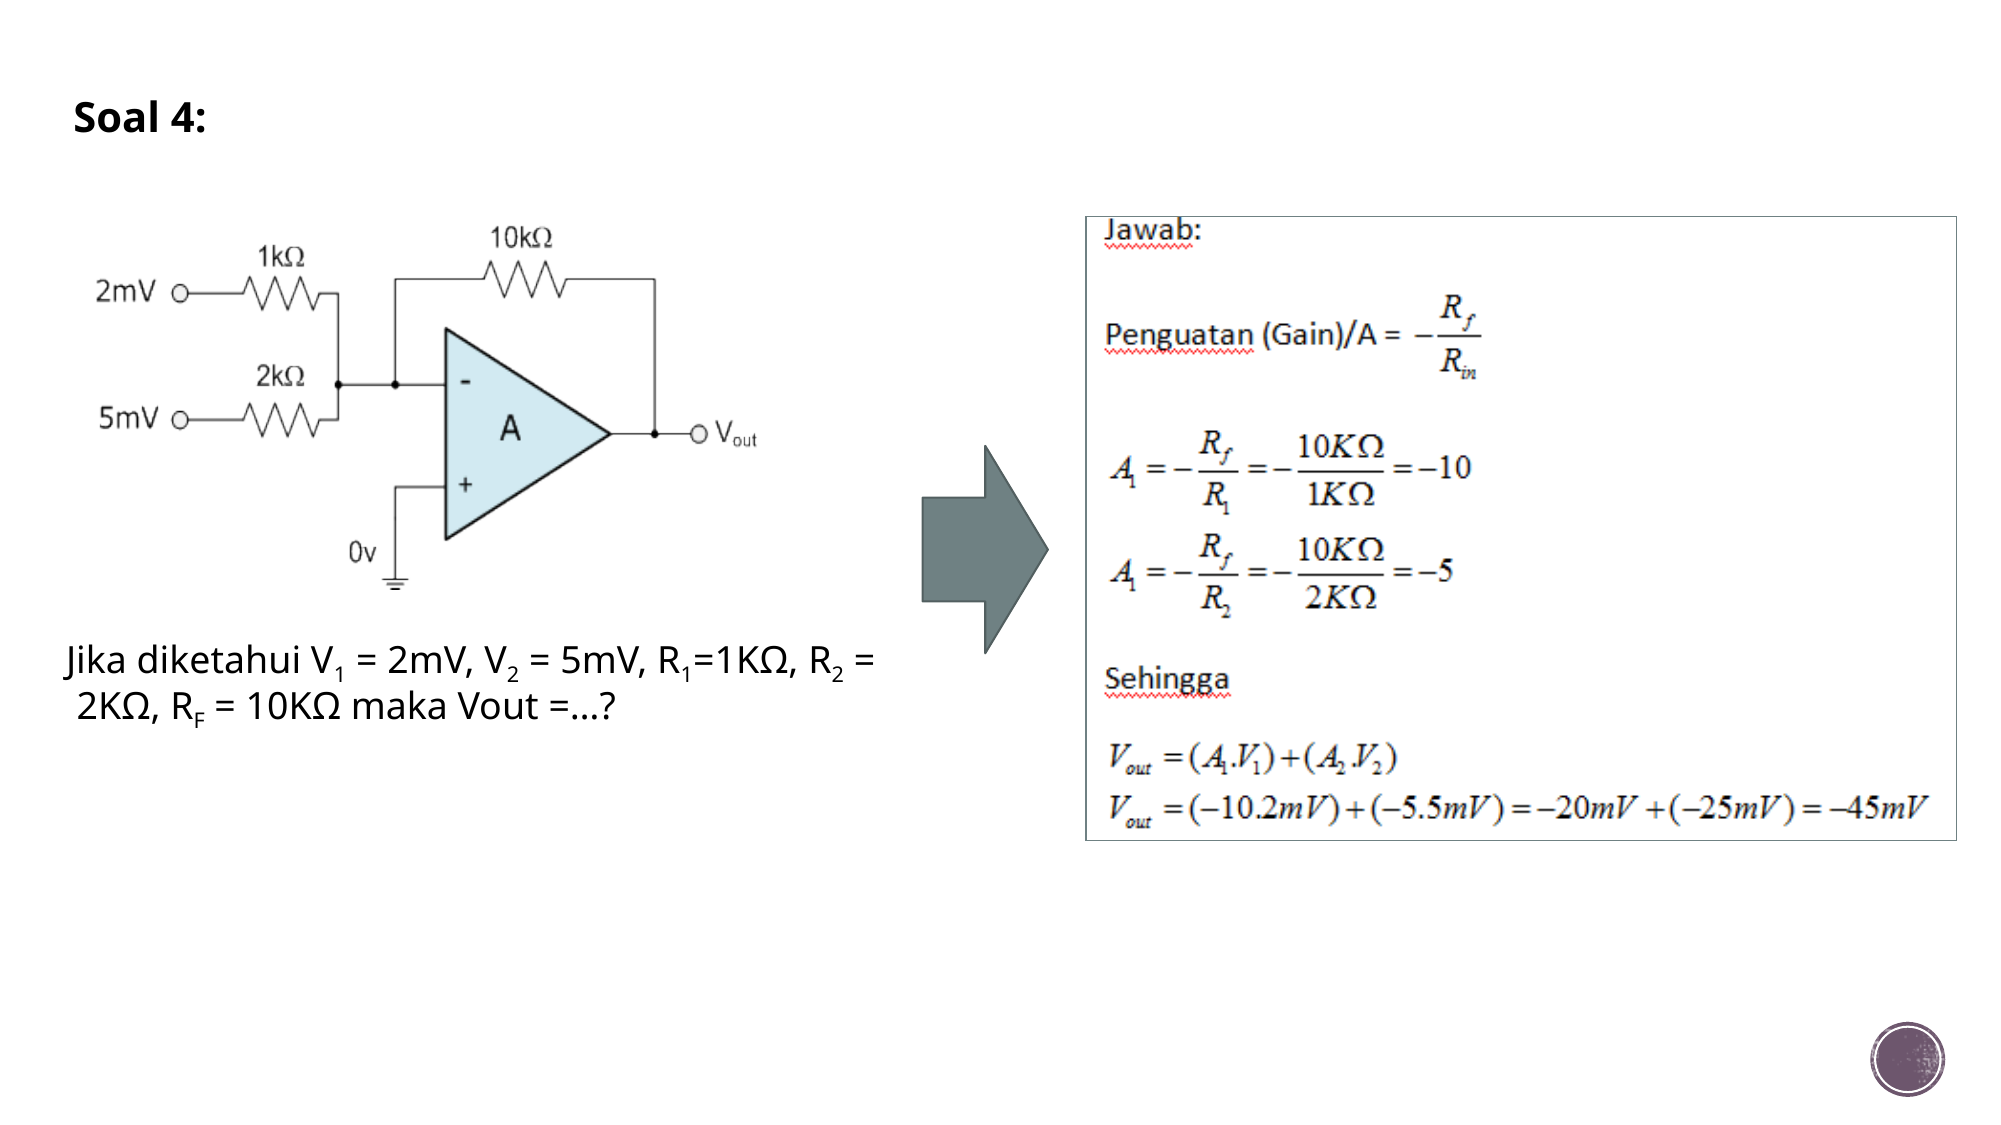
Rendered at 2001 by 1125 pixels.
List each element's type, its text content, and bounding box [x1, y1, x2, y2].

text_box Jika diketahui V1 = 2mV, V2 = 5mV, R1=1KΩ, R2 = 2KΩ, RF = 10KΩ maka Vout =…? [31, 628, 923, 735]
list Soal 4: [58, 89, 1930, 985]
picture [1087, 217, 1956, 840]
picture [95, 217, 759, 590]
text_box [921, 444, 1049, 655]
